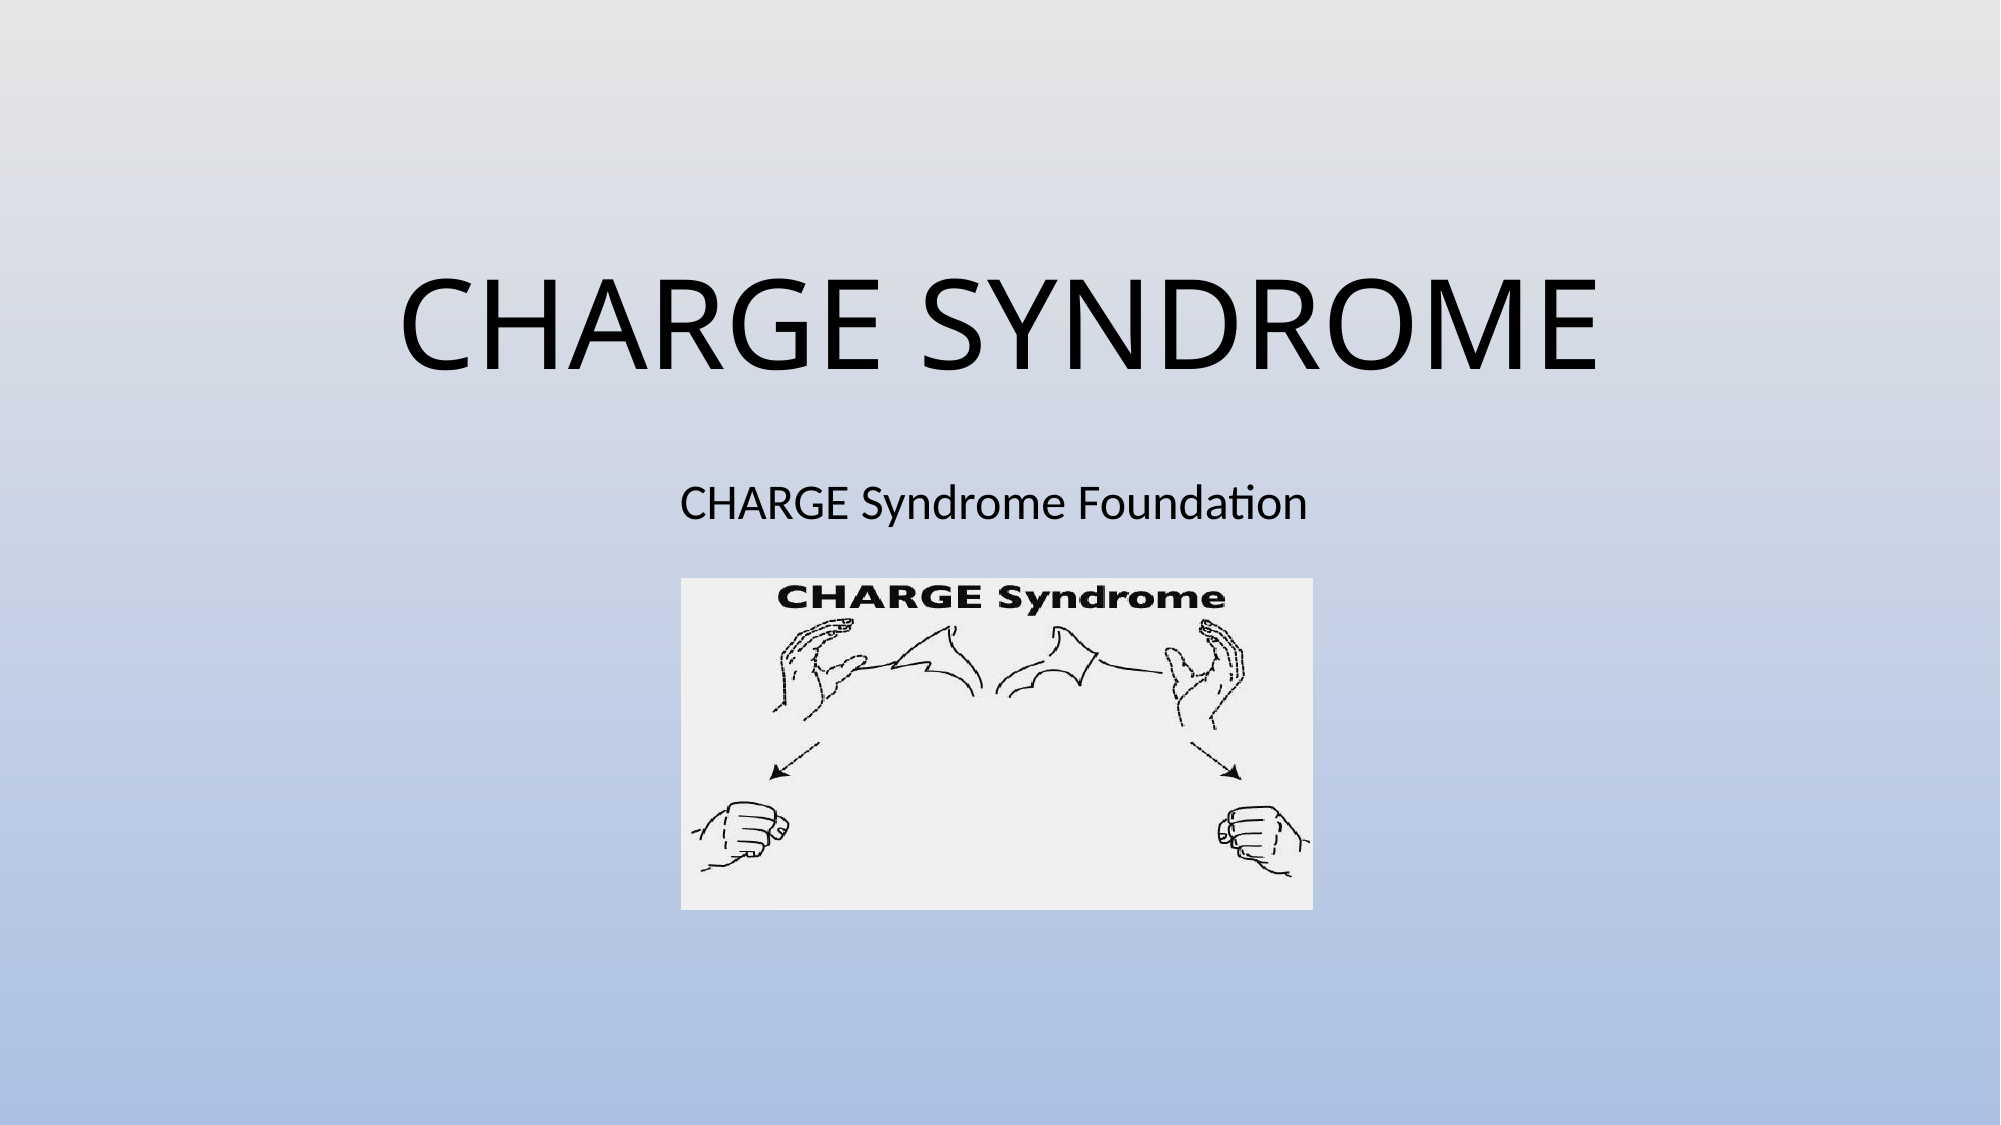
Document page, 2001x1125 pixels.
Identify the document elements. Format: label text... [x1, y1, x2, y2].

title CHARGE SYNDROME [249, 184, 1750, 405]
subtitle CHARGE Syndrome Foundation [249, 468, 1750, 1003]
picture [681, 578, 1313, 910]
